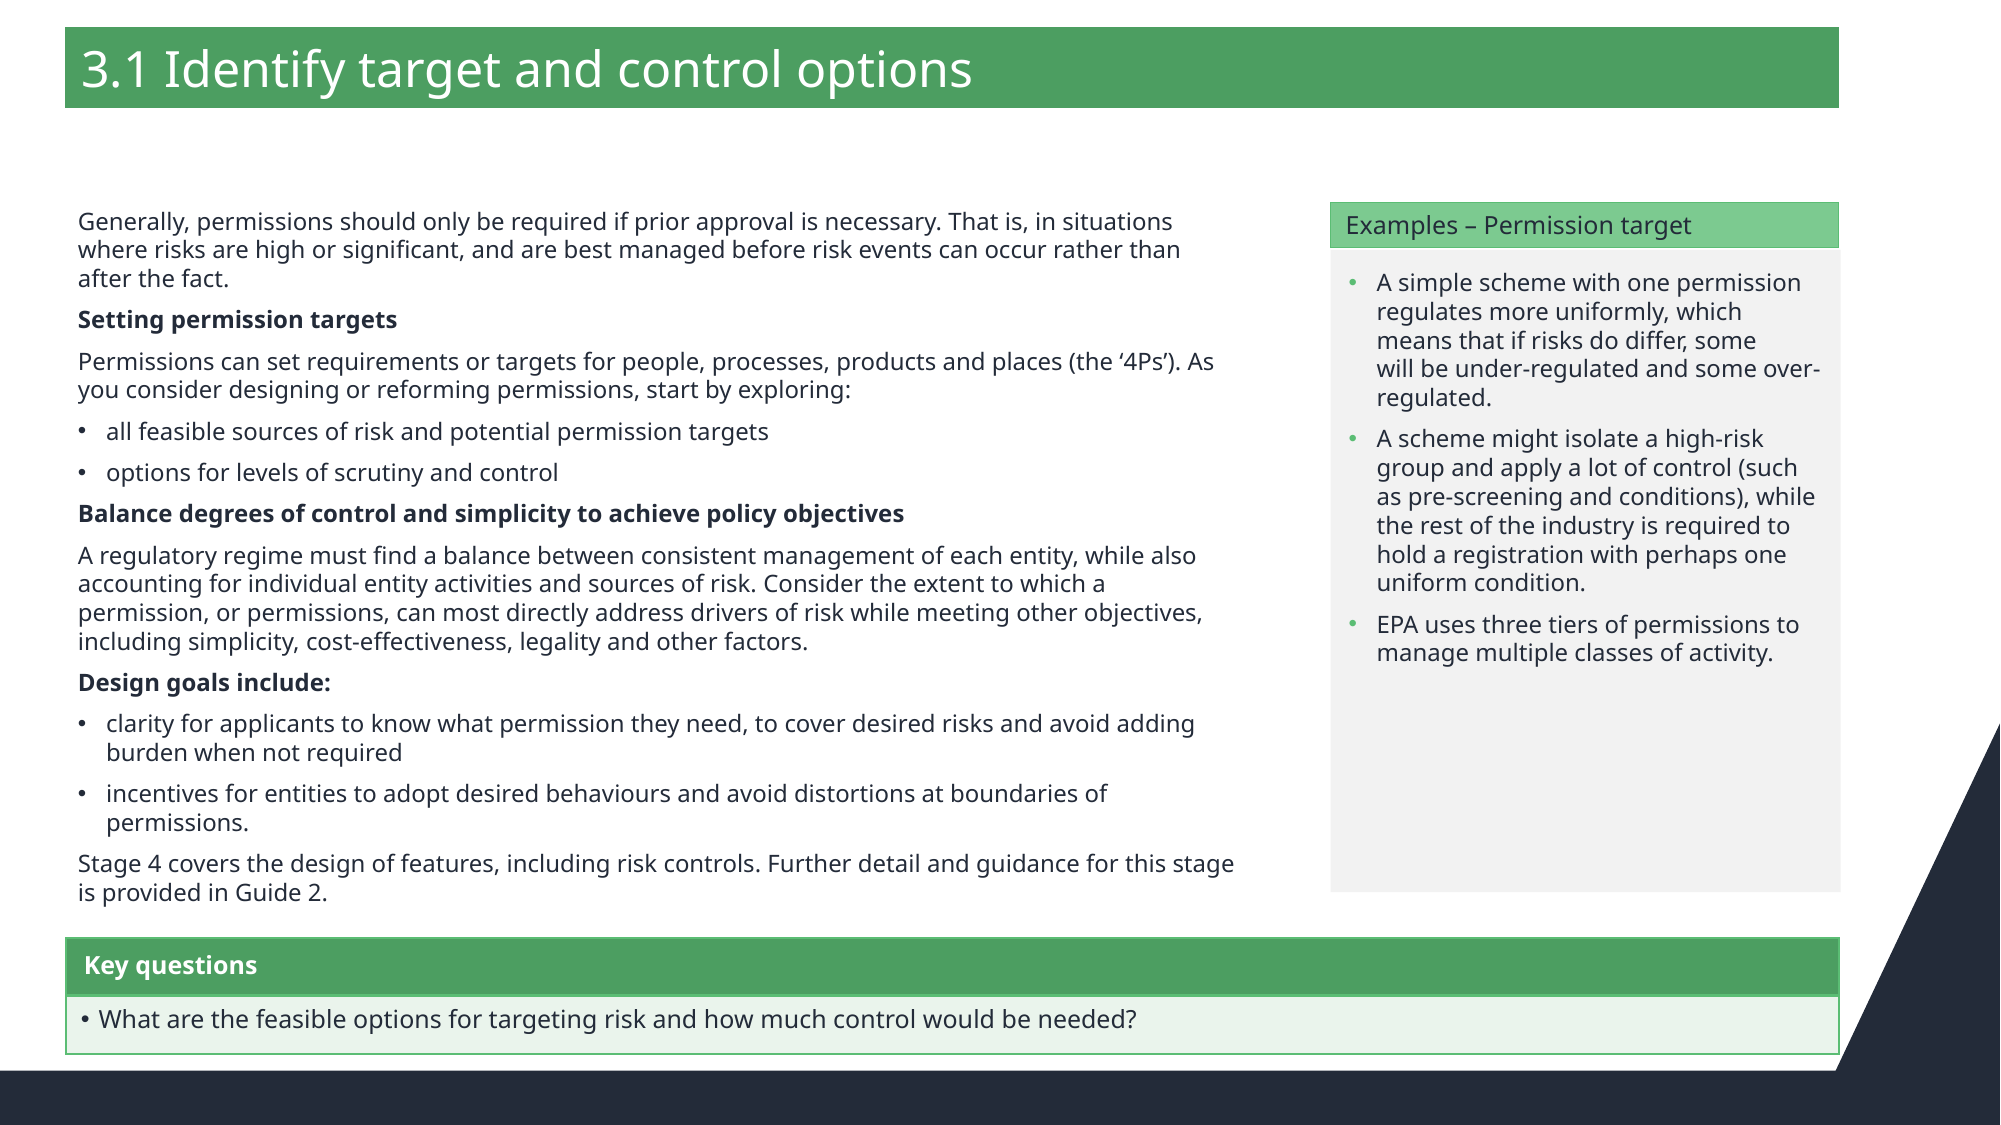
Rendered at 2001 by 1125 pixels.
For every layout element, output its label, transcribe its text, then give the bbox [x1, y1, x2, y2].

list A simple scheme with one permission regulates more uniformly, which means that if risks do differ, some will be under-regulated and some over-regulated. A scheme might isolate a high-risk group and apply a lot of control (such as pre-screening and conditions), while the rest of the industry is required to hold a registration with perhaps one uniform condition. EPA uses three tiers of permissions to manage multiple classes of activity. [1330, 249, 1841, 893]
text_box Examples – Permission target [1330, 202, 1839, 248]
text_box Key questions [65, 937, 1840, 995]
text_box What are the feasible options for targeting risk and how much control would be needed? [65, 995, 1840, 1055]
text_box Generally, permissions should only be required if prior approval is necessary. That is, in situations where risks are high or significant, and are best managed before risk events can occur rather than after the fact. Setting permission targets Permissions can set requirements or targets for people, processes, products and places (the ‘4Ps’). As you consider designing or reforming permissions, start by exploring: all feasible sources of risk and potential permission targets options for levels of scrutiny and control Balance degrees of control and simplicity to achieve policy objectives A regulatory regime must find a balance between consistent management of each entity, while also accounting for individual entity activities and sources of risk. Consider the extent to which a permission, or permissions, can most directly address drivers of risk while meeting other objectives, including simplicity, cost-effectiveness, legality and other factors. Design goals include: clarity for applicants to know what permission they need, to cover desired risks and avoid adding burden when not required incentives for entities to adopt desired behaviours and avoid distortions at boundaries of permissions. Stage 4 covers the design of features, including risk controls. Further detail and guidance for this stage is provided in Guide 2. [63, 198, 1254, 914]
text_box 3.1 Identify target and control options [63, 25, 1841, 110]
